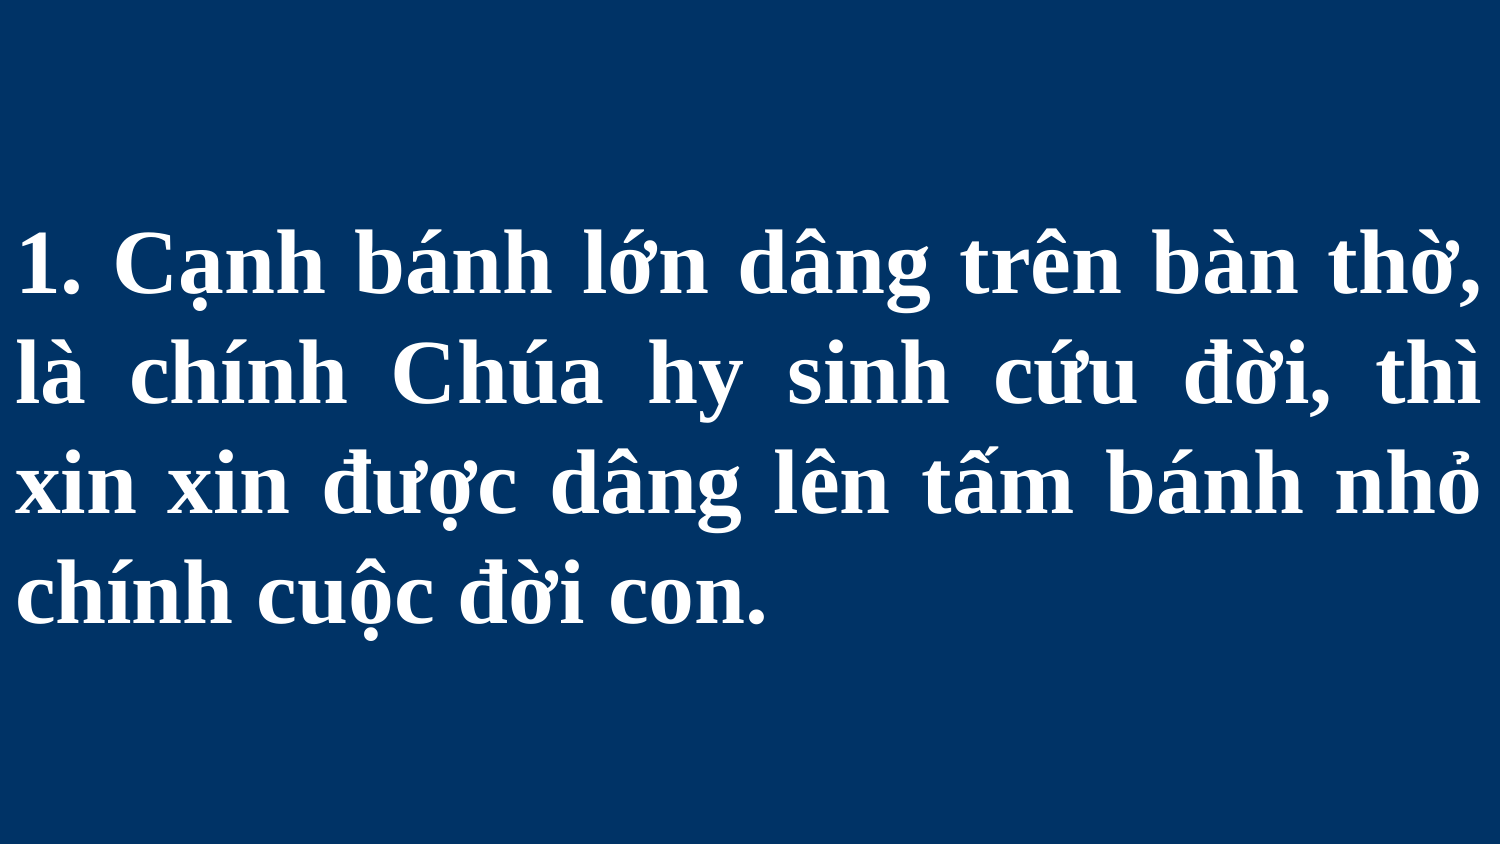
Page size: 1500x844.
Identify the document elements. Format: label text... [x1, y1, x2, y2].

title 1. Cạnh bánh lớn dâng trên bàn thờ, là chính Chúa hy sinh cứu đời, thì xin xin được dâng lên tấm bánh nhỏ chính cuộc đời con. [0, 0, 1500, 844]
